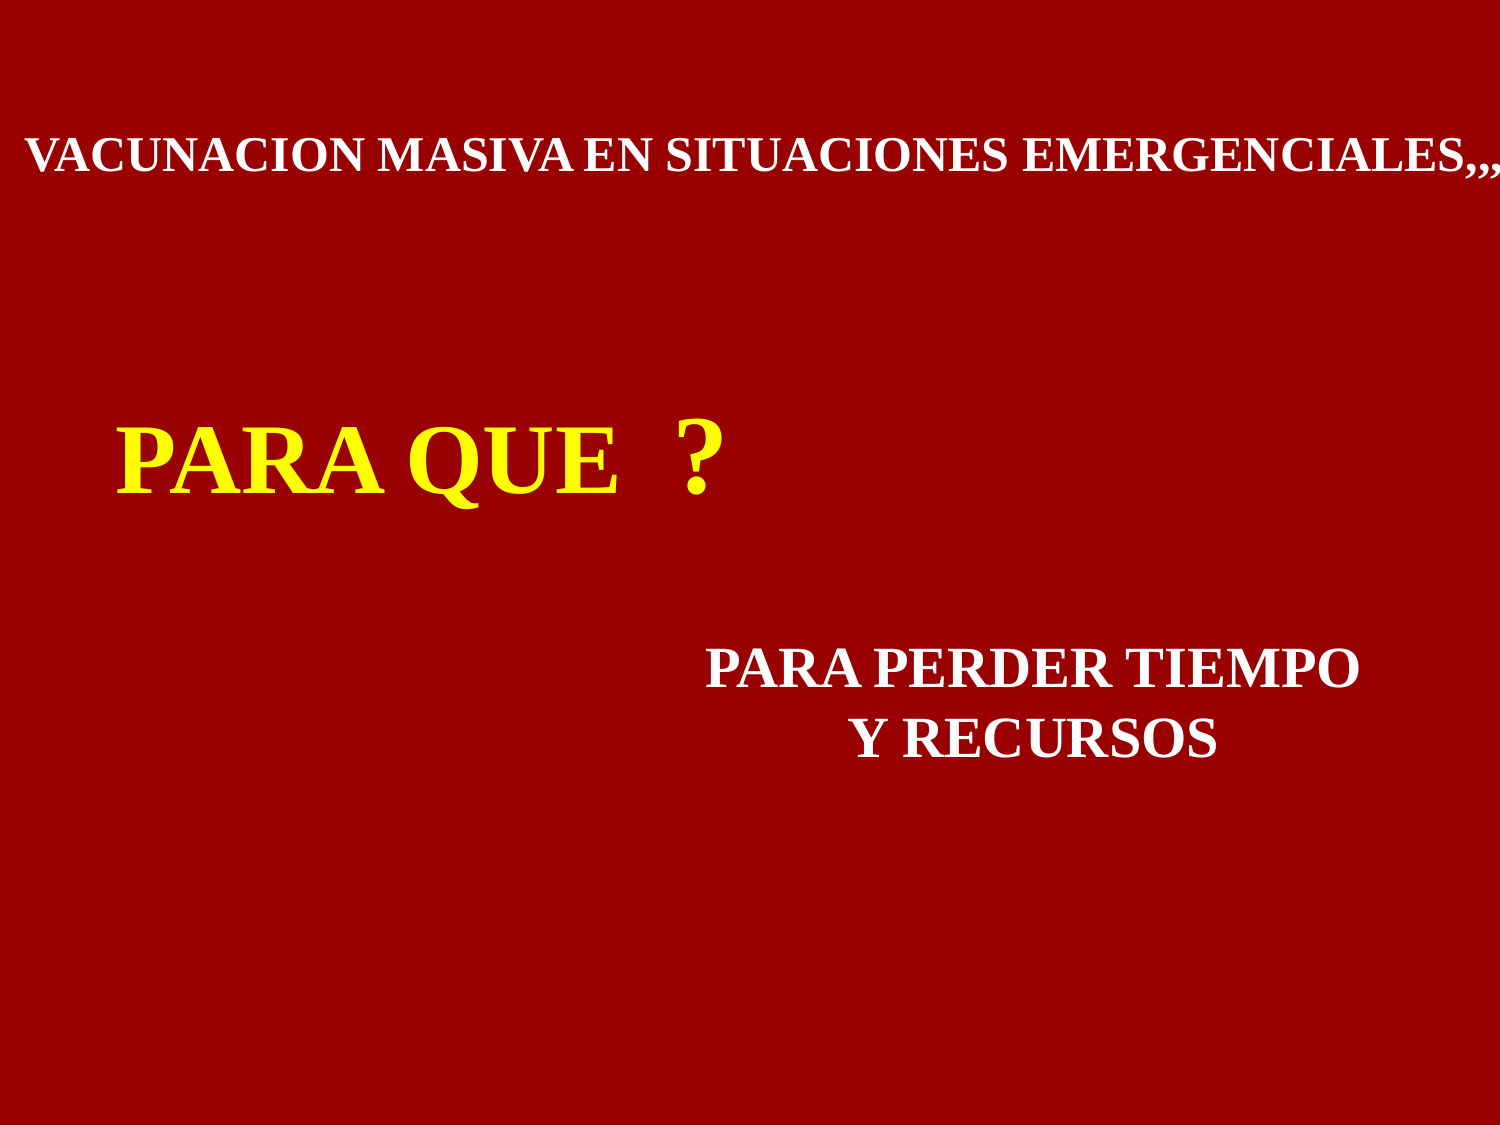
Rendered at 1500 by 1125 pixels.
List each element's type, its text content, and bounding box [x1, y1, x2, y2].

text_box VACUNACION MASIVA EN SITUACIONES EMERGENCIALES,,,, [10, 114, 1500, 189]
text_box PARA PERDER TIEMPO Y RECURSOS [667, 621, 1400, 777]
text_box PARA QUE ? [100, 373, 744, 524]
